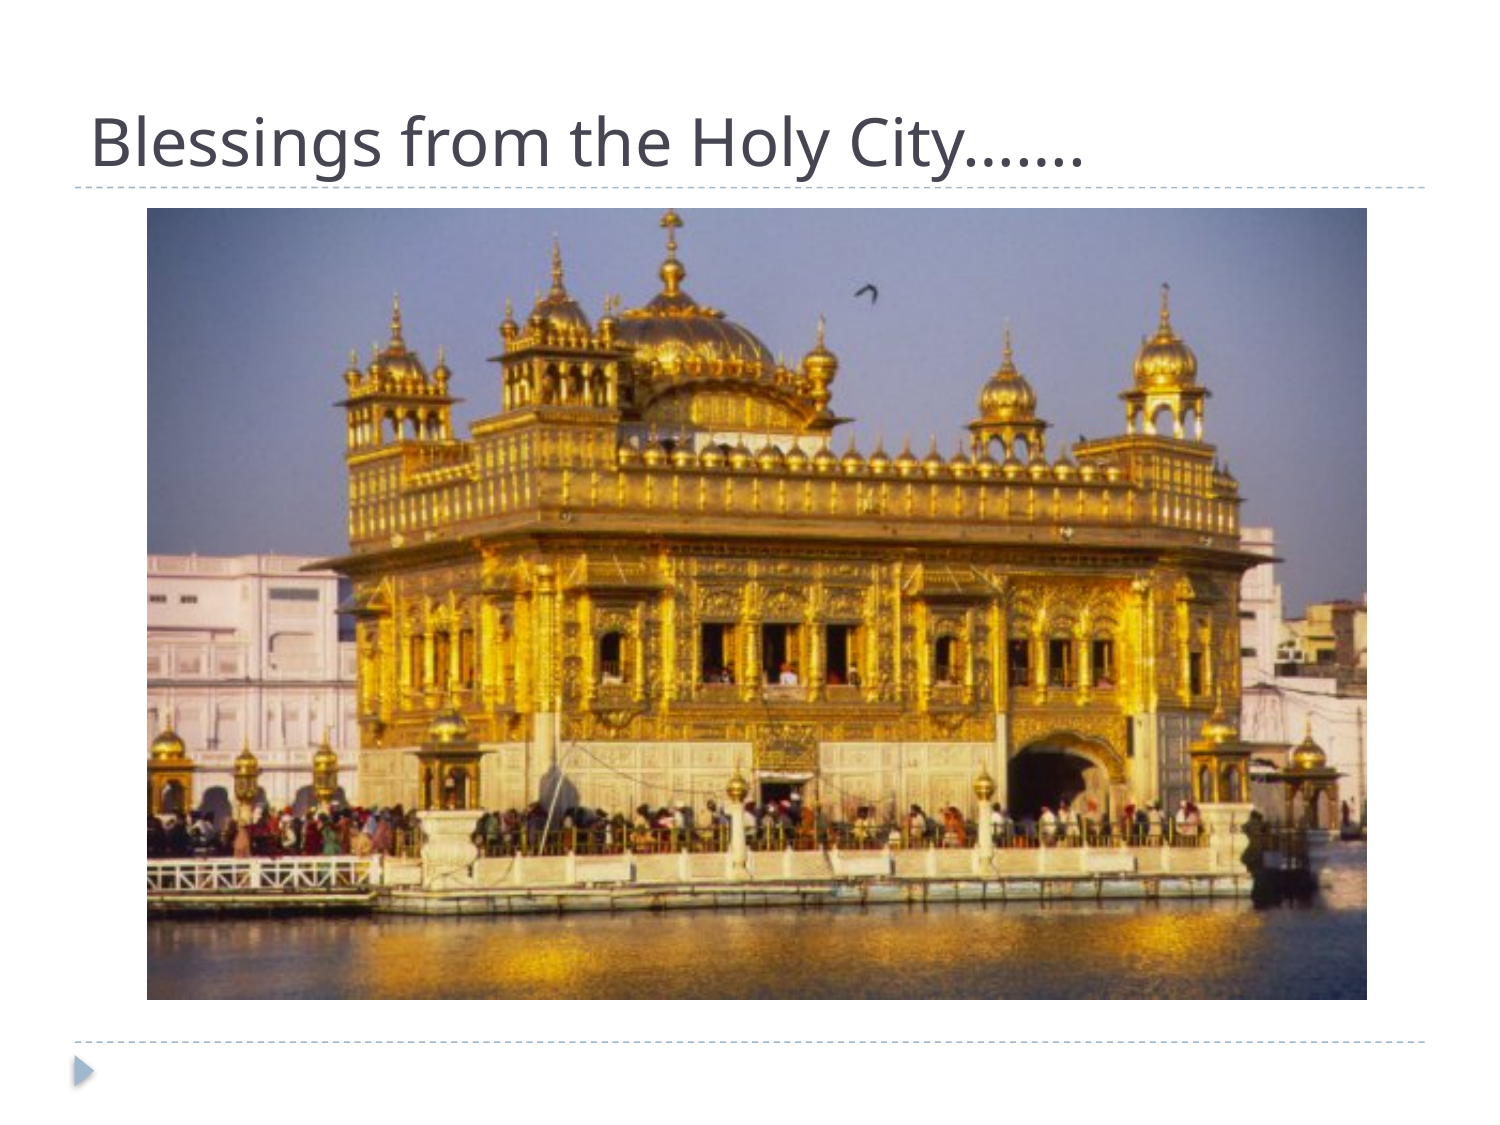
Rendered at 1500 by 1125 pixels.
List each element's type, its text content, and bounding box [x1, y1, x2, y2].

picture [147, 207, 1367, 1000]
title Blessings from the Holy City……. [75, 24, 1425, 188]
